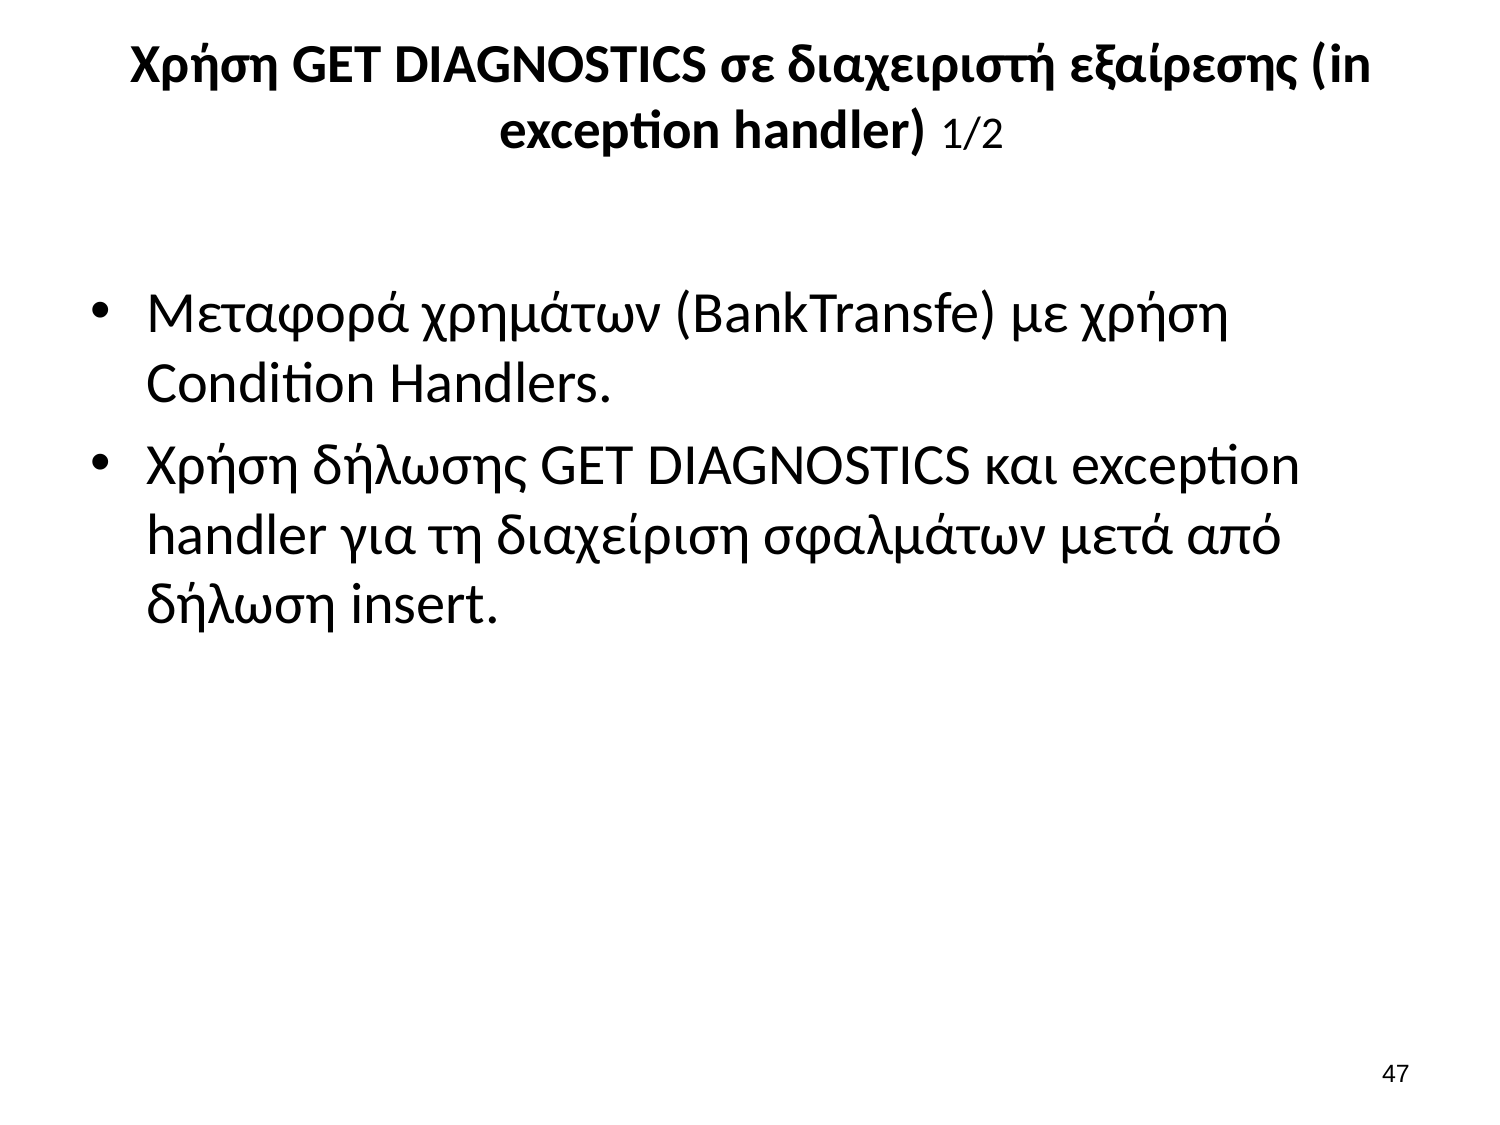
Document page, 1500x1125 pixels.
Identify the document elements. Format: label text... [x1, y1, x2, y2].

title Χρήση GET DIAGNOSTICS σε διαχειριστή εξαίρεσης (in exception handler) 1/2 [76, 19, 1427, 169]
list Μεταφορά χρημάτων (BankTransfe) με χρήση Condition Handlers. Χρήση δήλωσης GET DIAGNOSTICS και exception handler για τη διαχείριση σφαλμάτων μετά από δήλωση insert. [75, 267, 1425, 1024]
slide_number 46 [1074, 1042, 1425, 1103]
